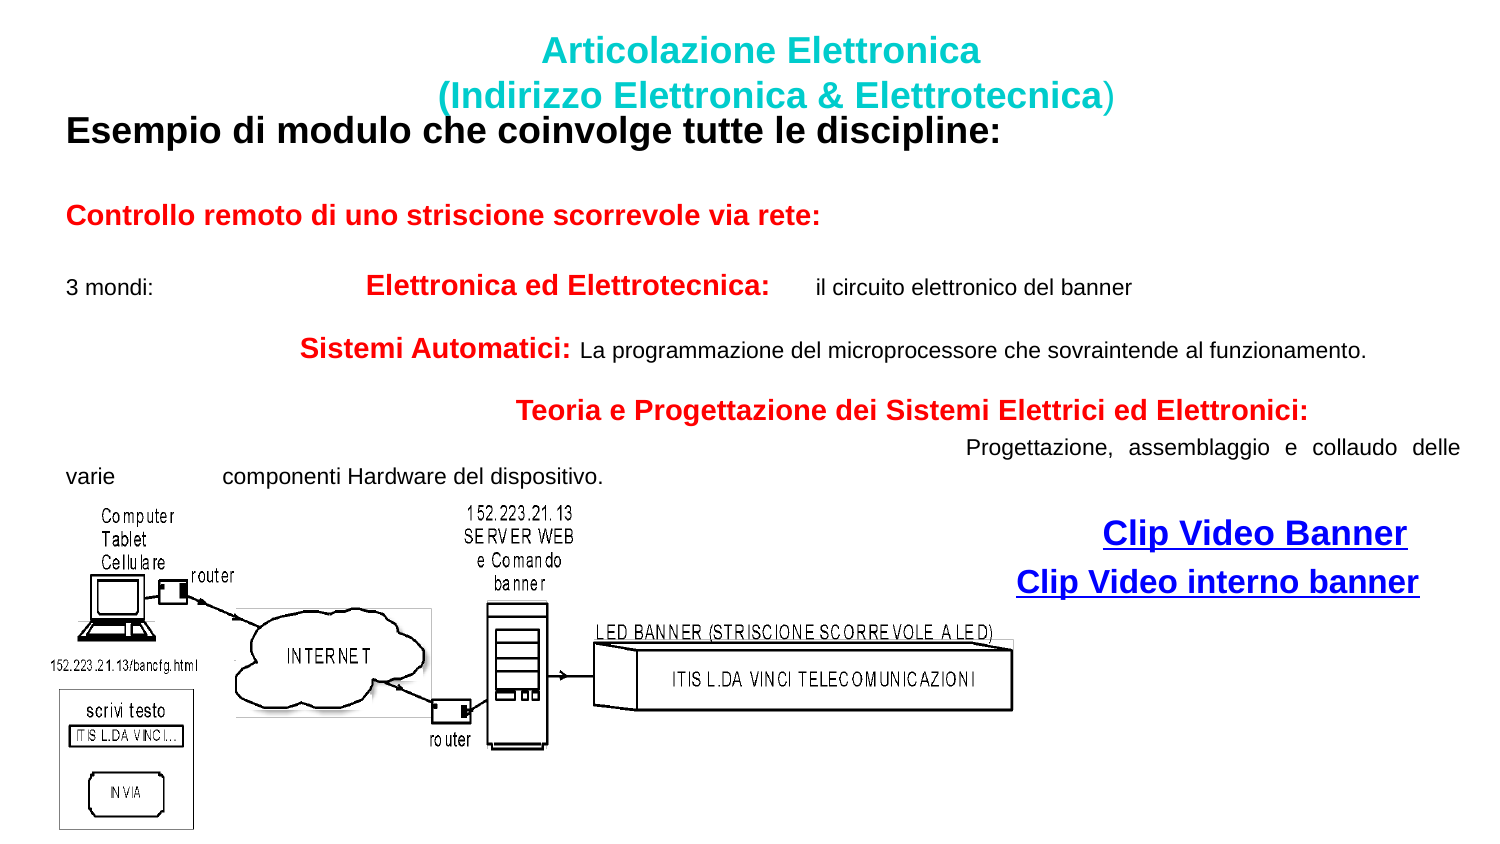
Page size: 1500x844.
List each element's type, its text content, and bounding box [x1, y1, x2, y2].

text_box Clip Video Banner [1090, 504, 1434, 553]
picture [47, 501, 1016, 831]
text_box Articolazione Elettronica (Indirizzo Elettronica & Elettrotecnica) [160, 20, 1393, 102]
text_box Clip Video interno banner [1020, 554, 1447, 603]
text_box Esempio di modulo che coinvolge tutte le discipline: Controllo remoto di uno striscione scorrevole via rete: 3 mondi: Elettronica ed Elettrotecnica: il circuito elettronico del banner Sistemi Automatici: La programmazione del microprocessore che sovraintende al funzionamento. Teoria e Progettazione dei Sistemi Elettrici ed Elettronici: Progettazione, assemblaggio e collaudo delle varie componenti Hardware del dispositivo. [53, 100, 1474, 503]
